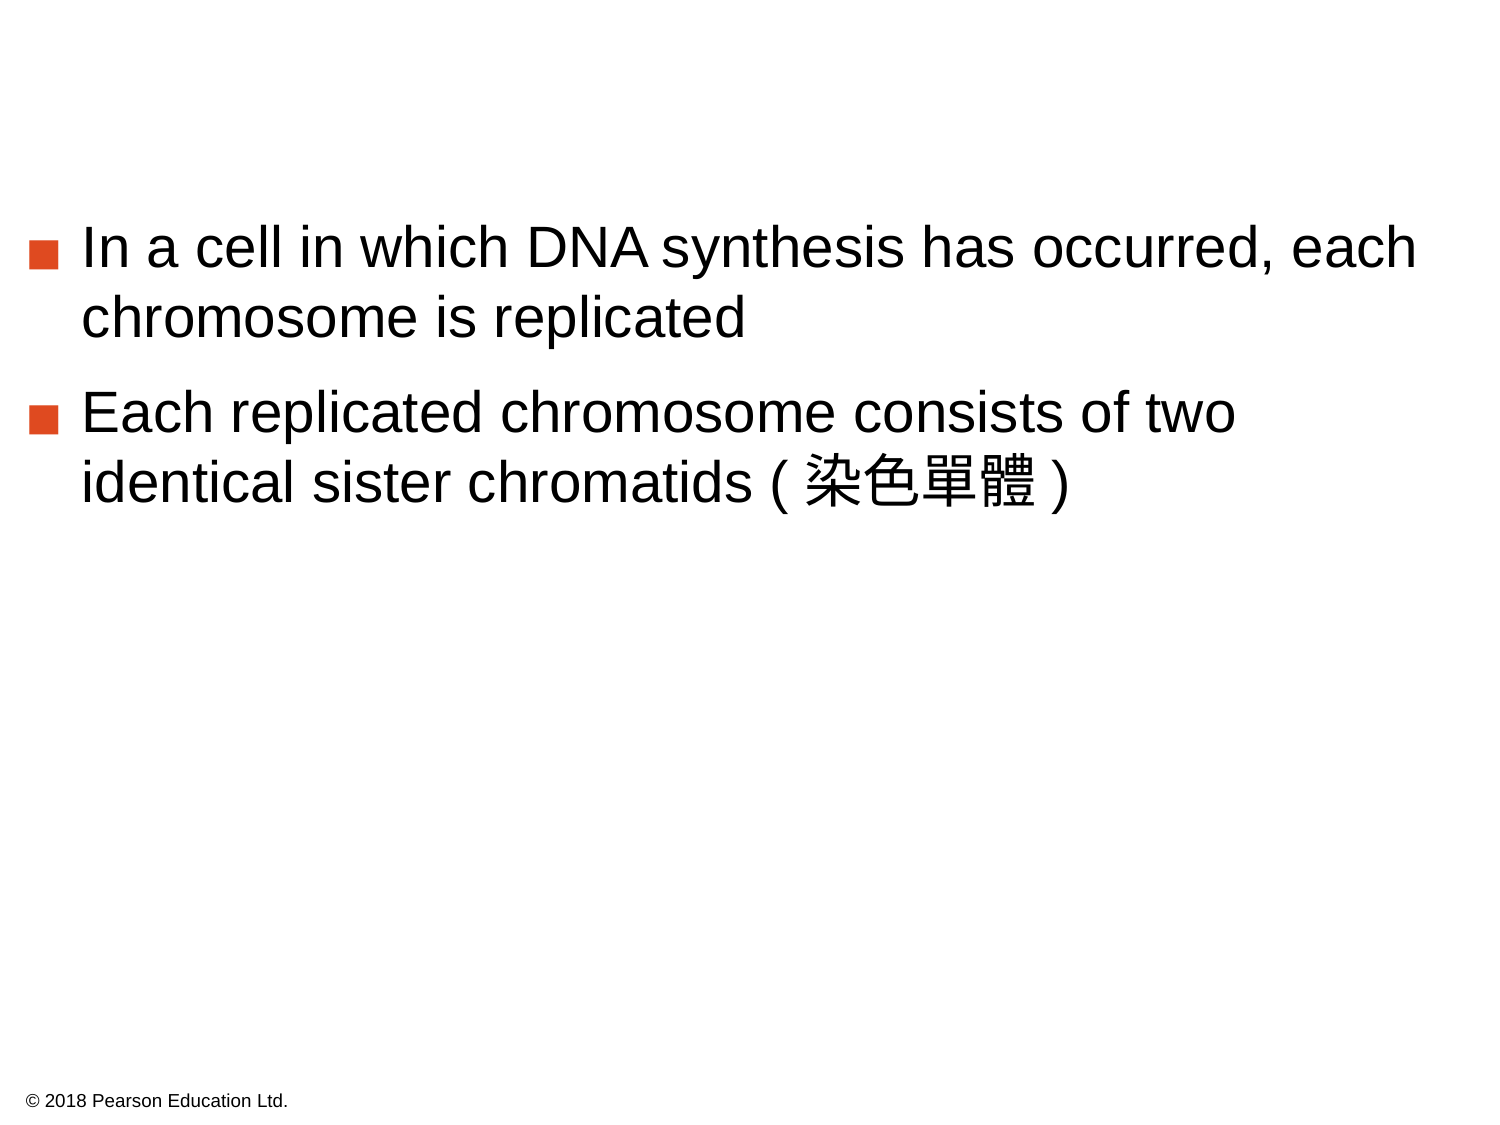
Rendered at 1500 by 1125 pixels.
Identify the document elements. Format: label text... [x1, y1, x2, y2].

list In a cell in which DNA synthesis has occurred, each chromosome is replicated Each replicated chromosome consists of two identical sister chromatids (染色單體) [24, 208, 1475, 1065]
footer © 2018 Pearson Education Ltd. [10, 1080, 518, 1119]
